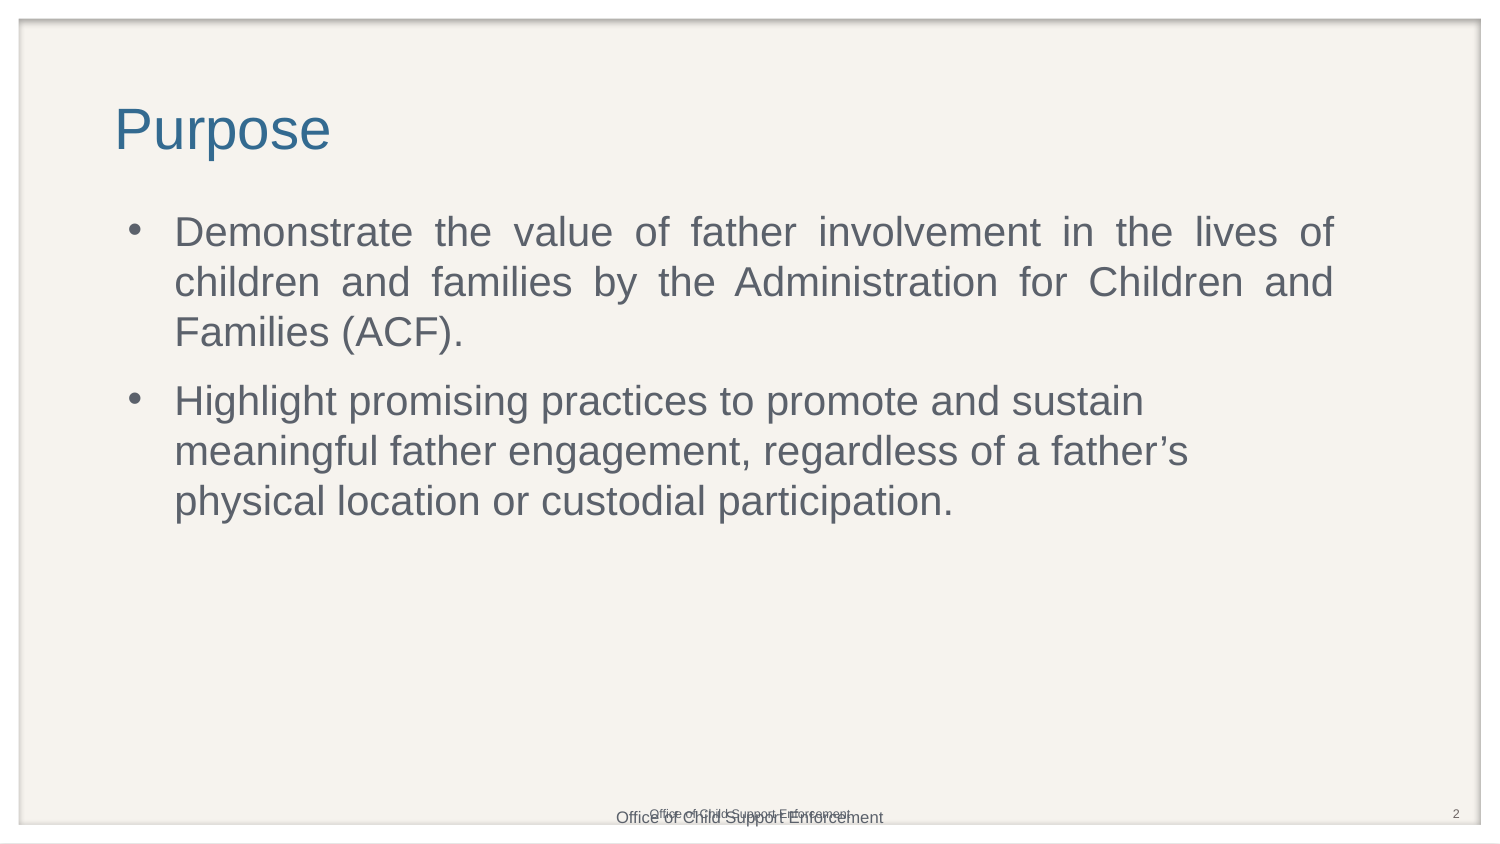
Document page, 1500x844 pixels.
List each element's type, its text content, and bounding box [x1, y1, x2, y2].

title Purpose [99, 82, 1338, 169]
slide_number 2 [1125, 798, 1475, 829]
list Demonstrate the value of father involvement in the lives of children and families by the Administration for Children and Families (ACF). Highlight promising practices to promote and sustain meaningful father engagement, regardless of a father’s physical location or custodial participation. [112, 196, 1350, 760]
